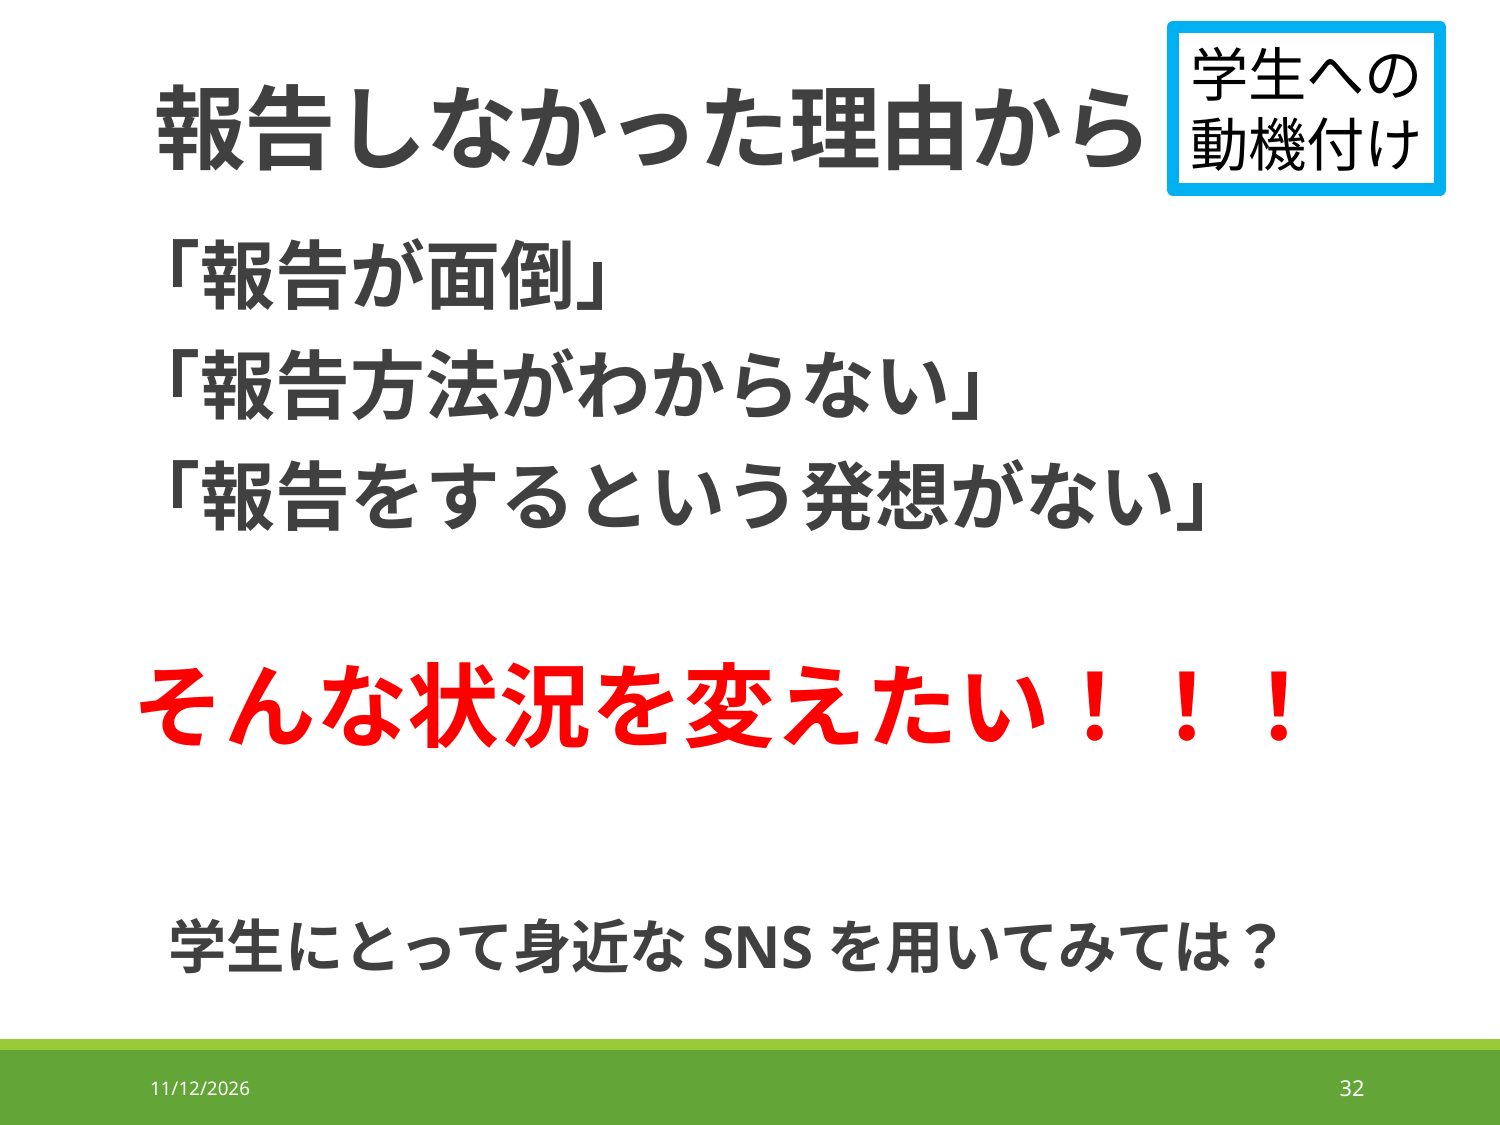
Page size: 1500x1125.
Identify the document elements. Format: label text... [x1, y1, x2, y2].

list 「報告が面倒」 「報告方法がわからない」 「報告をするという発想がない」 そんな状況を変えたい！！！ 学生にとって身近なSNSを用いてみては？ [110, 231, 1349, 1003]
title 報告しなかった理由から [139, 15, 1377, 189]
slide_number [135, 1059, 440, 1120]
slide_number 32 [1218, 1059, 1380, 1120]
text_box 学生への 動機付け [1172, 26, 1441, 191]
